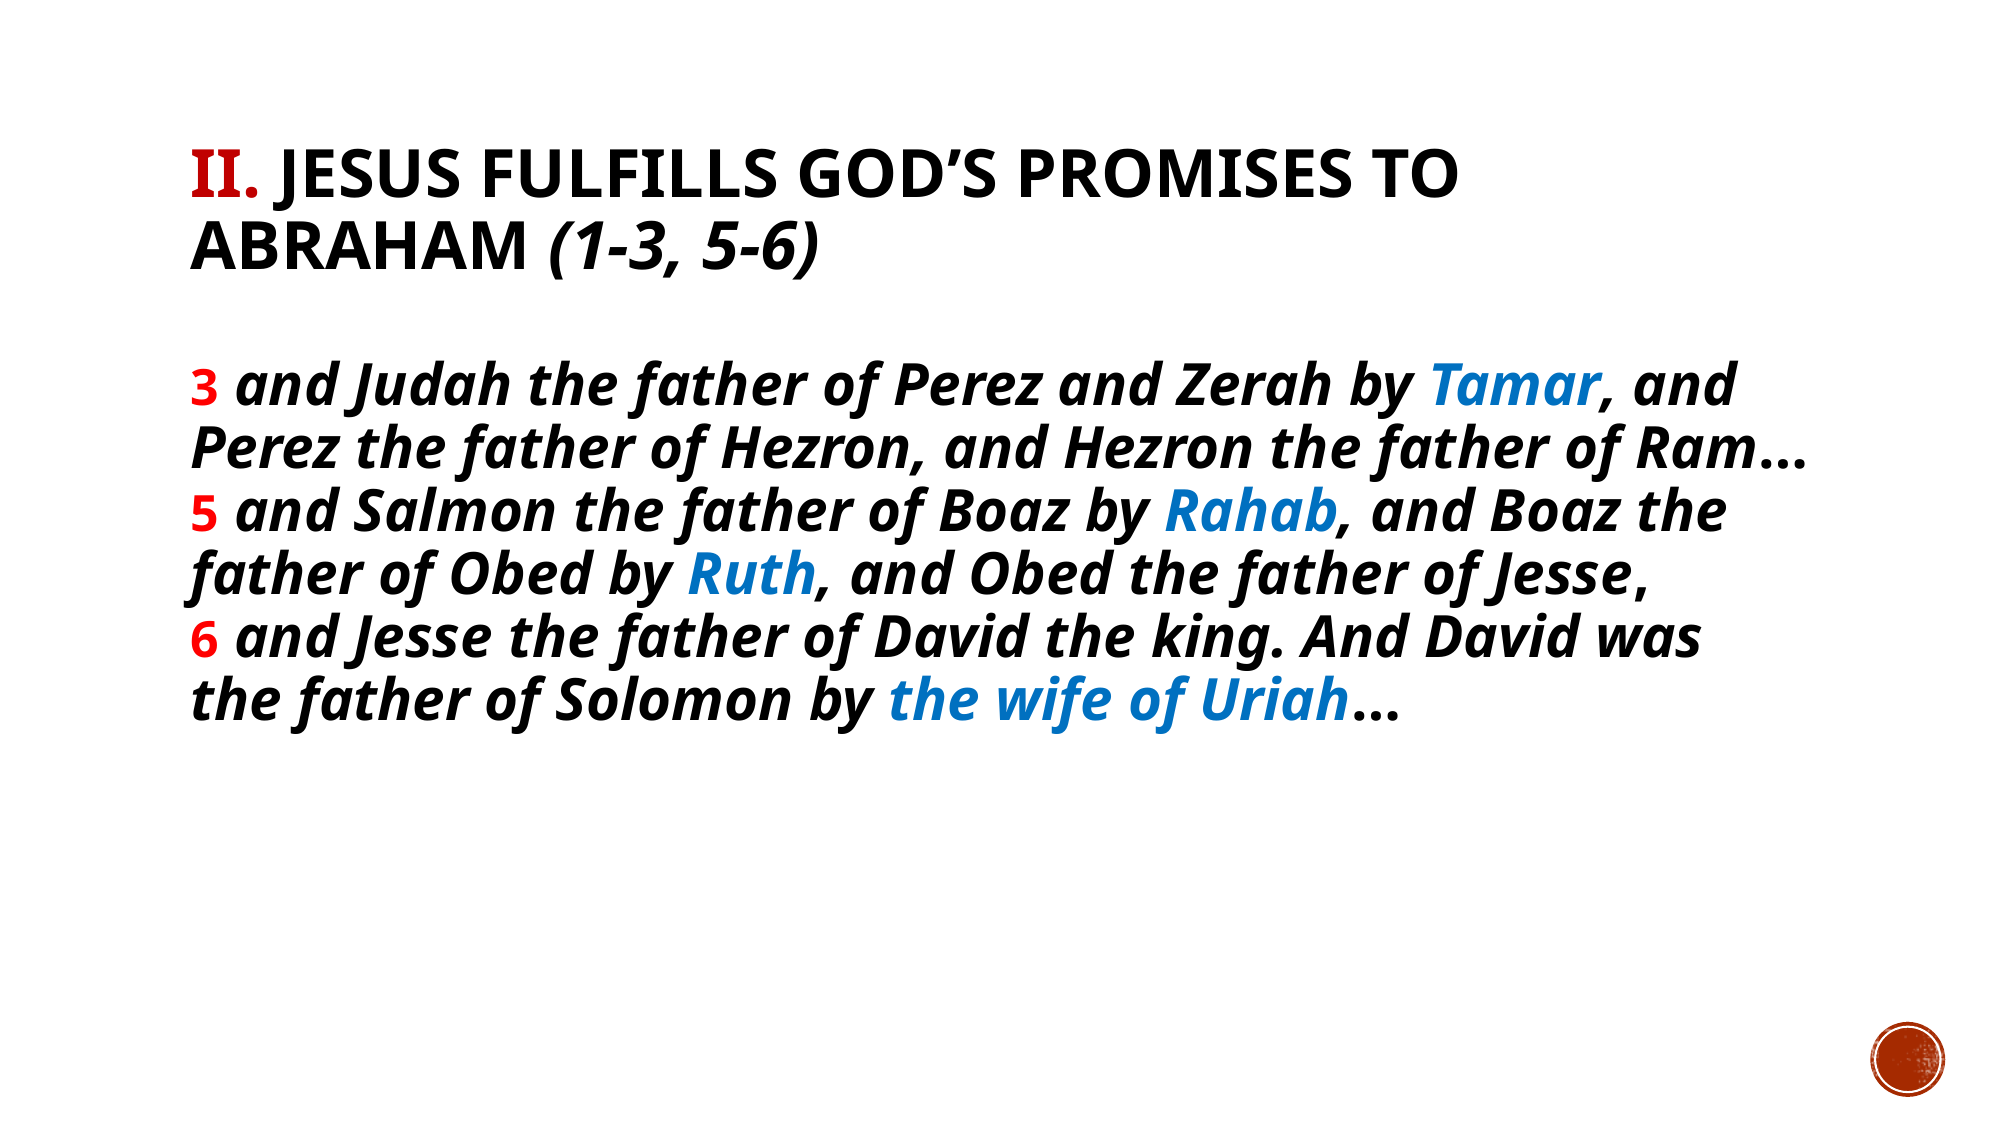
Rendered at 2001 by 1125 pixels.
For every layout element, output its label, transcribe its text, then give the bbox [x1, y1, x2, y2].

list 3 and Judah the father of Perez and Zerah by Tamar, and Perez the father of Hezron, and Hezron the father of Ram… 5 and Salmon the father of Boaz by Rahab, and Boaz the father of Obed by Ruth, and Obed the father of Jesse, 6 and Jesse the father of David the king. And David was the father of Solomon by the wife of Uriah… [175, 348, 1826, 1013]
title II. Jesus fulfills God’s promises to Abraham (1-3, 5-6) [175, 79, 1826, 344]
